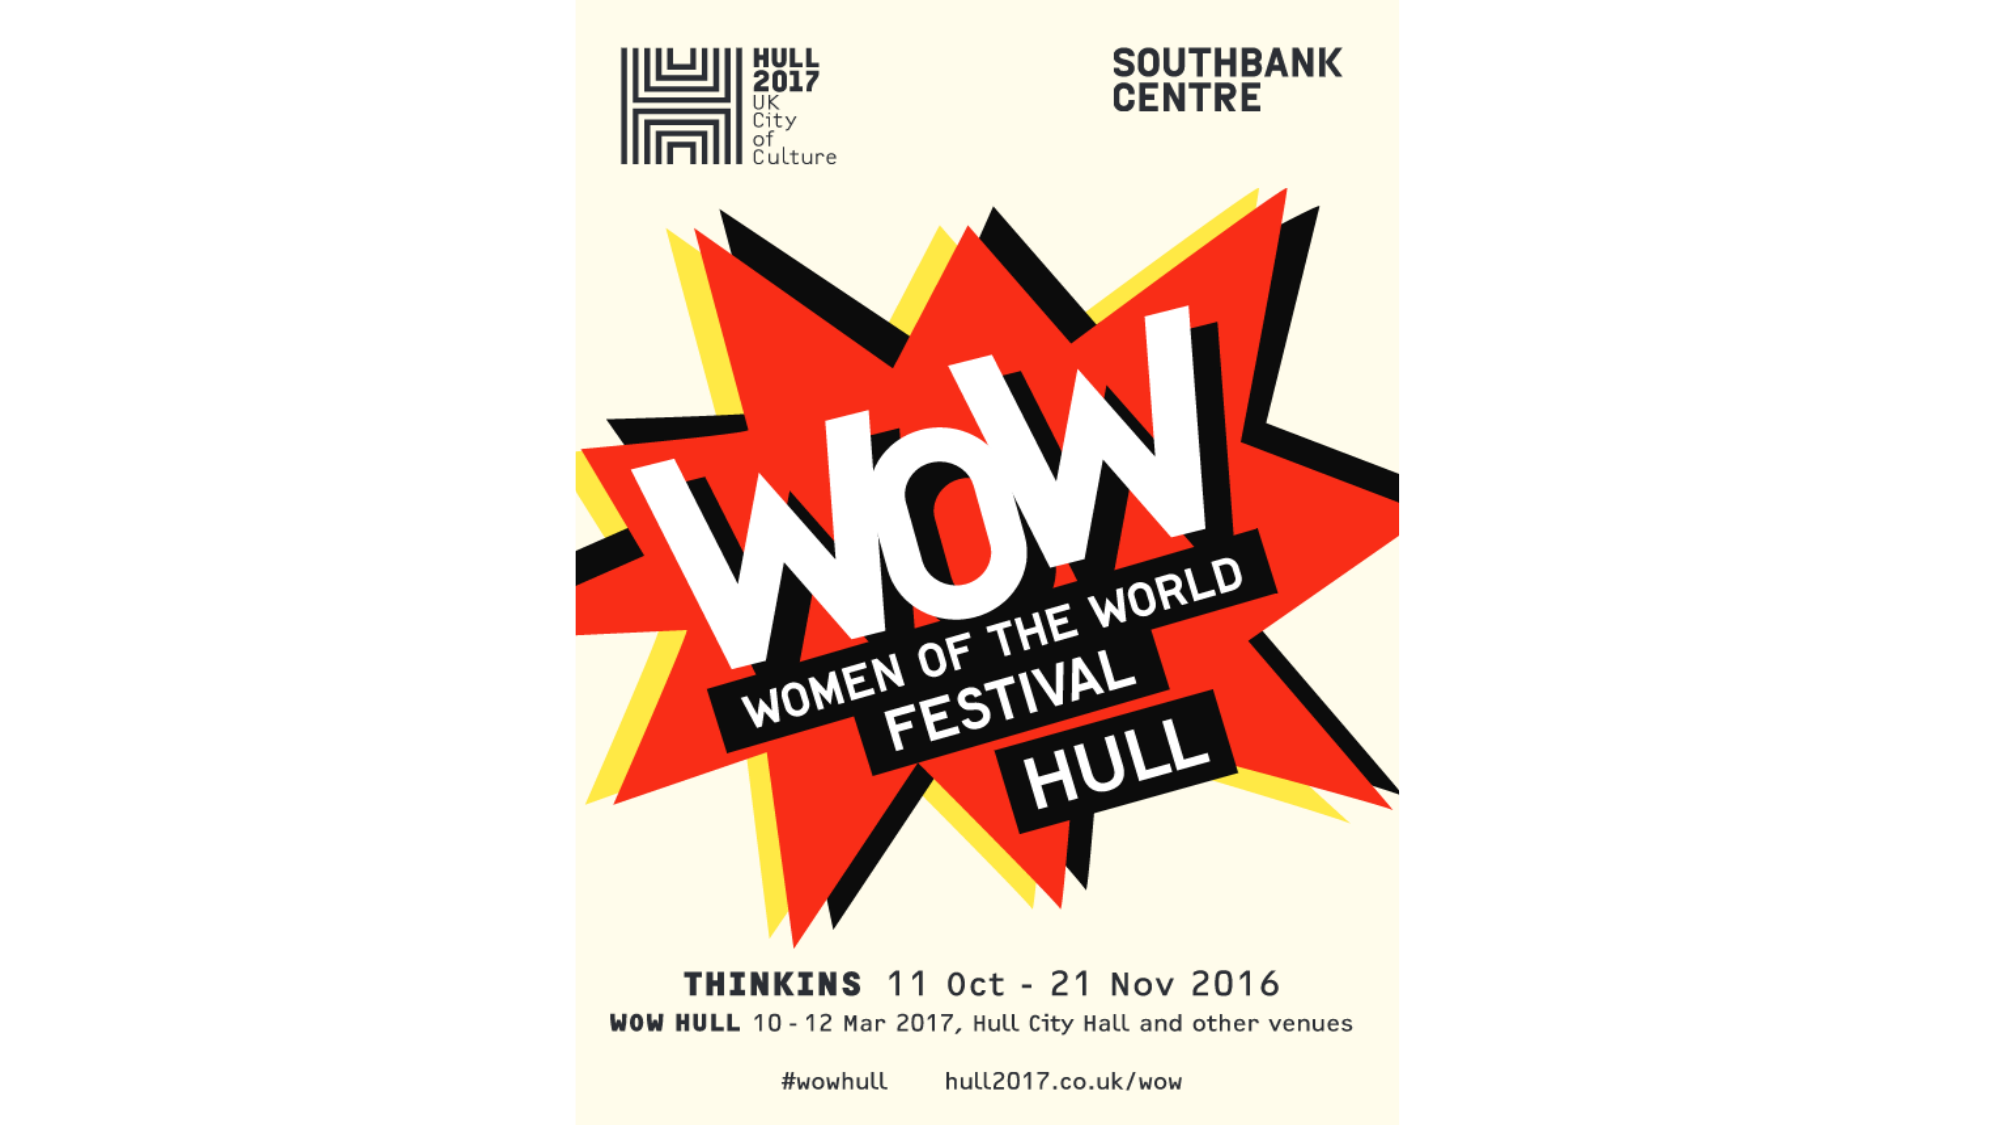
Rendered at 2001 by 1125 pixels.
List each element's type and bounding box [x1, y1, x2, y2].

picture [575, 0, 1400, 1125]
